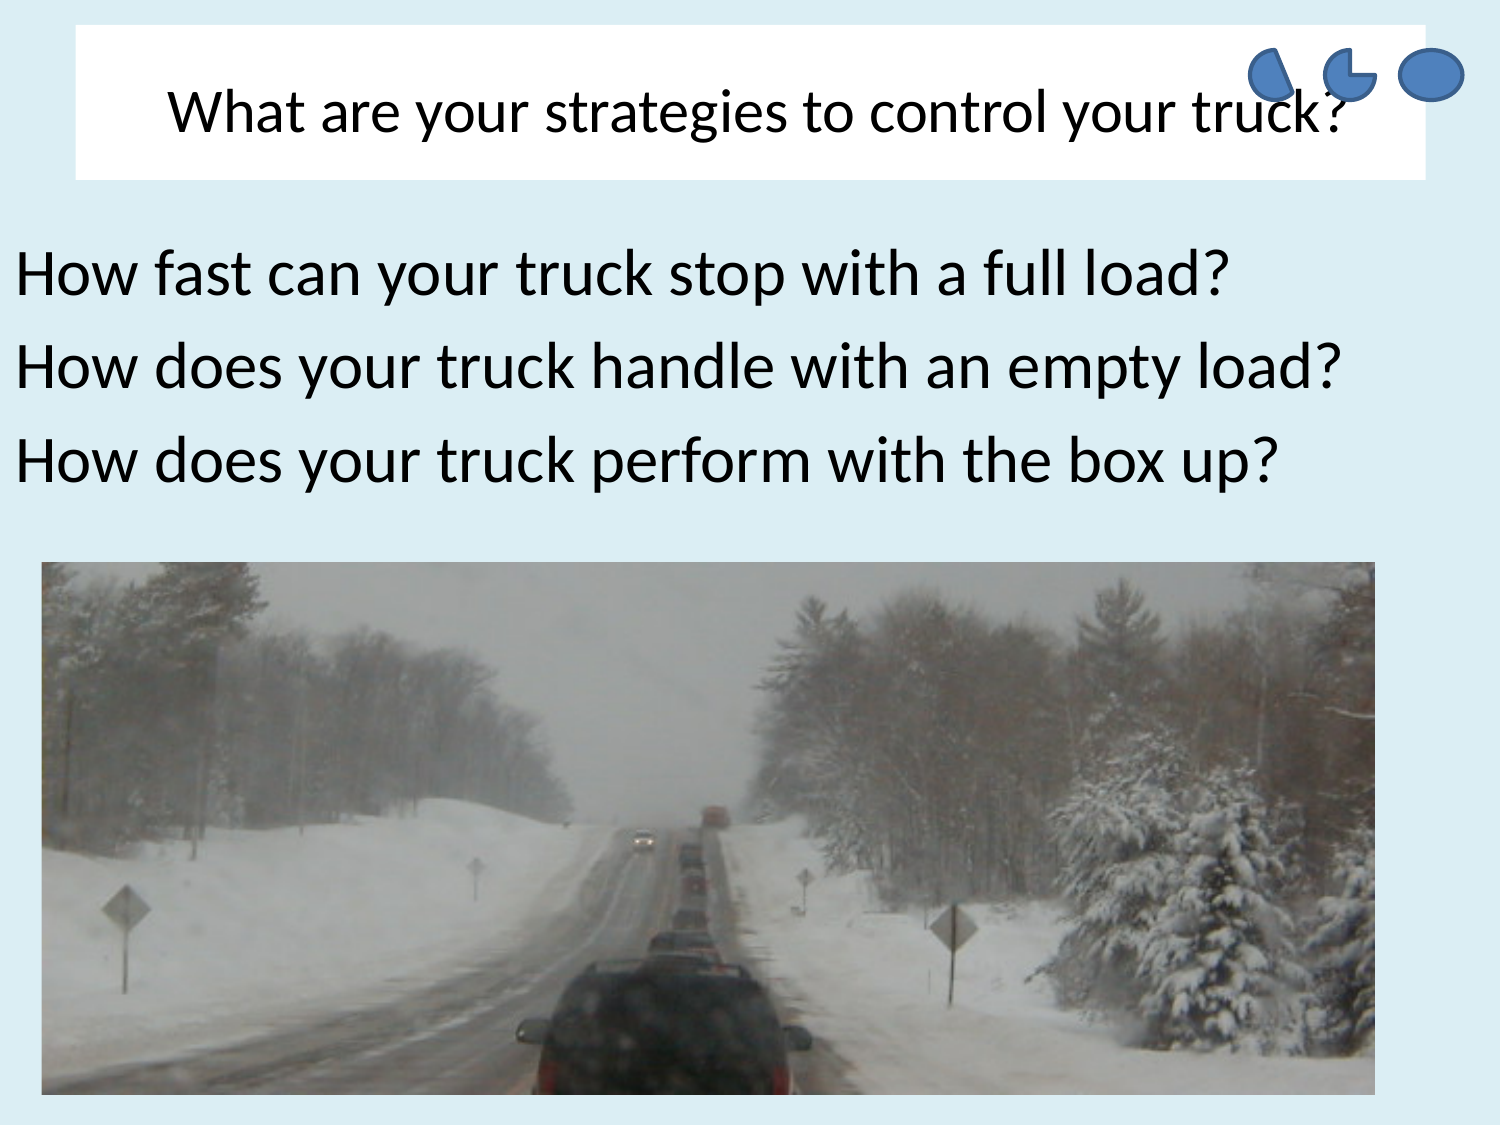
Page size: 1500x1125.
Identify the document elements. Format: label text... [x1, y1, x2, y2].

picture [41, 562, 1376, 1095]
text_box [1247, 47, 1295, 103]
title What are your strategies to control your truck? [75, 24, 1426, 180]
text_box [1397, 47, 1465, 103]
list How fast can your truck stop with a full load? How does your truck handle with an empty load? How does your truck perform with the box up? [0, 221, 1500, 964]
text_box [1322, 47, 1378, 103]
